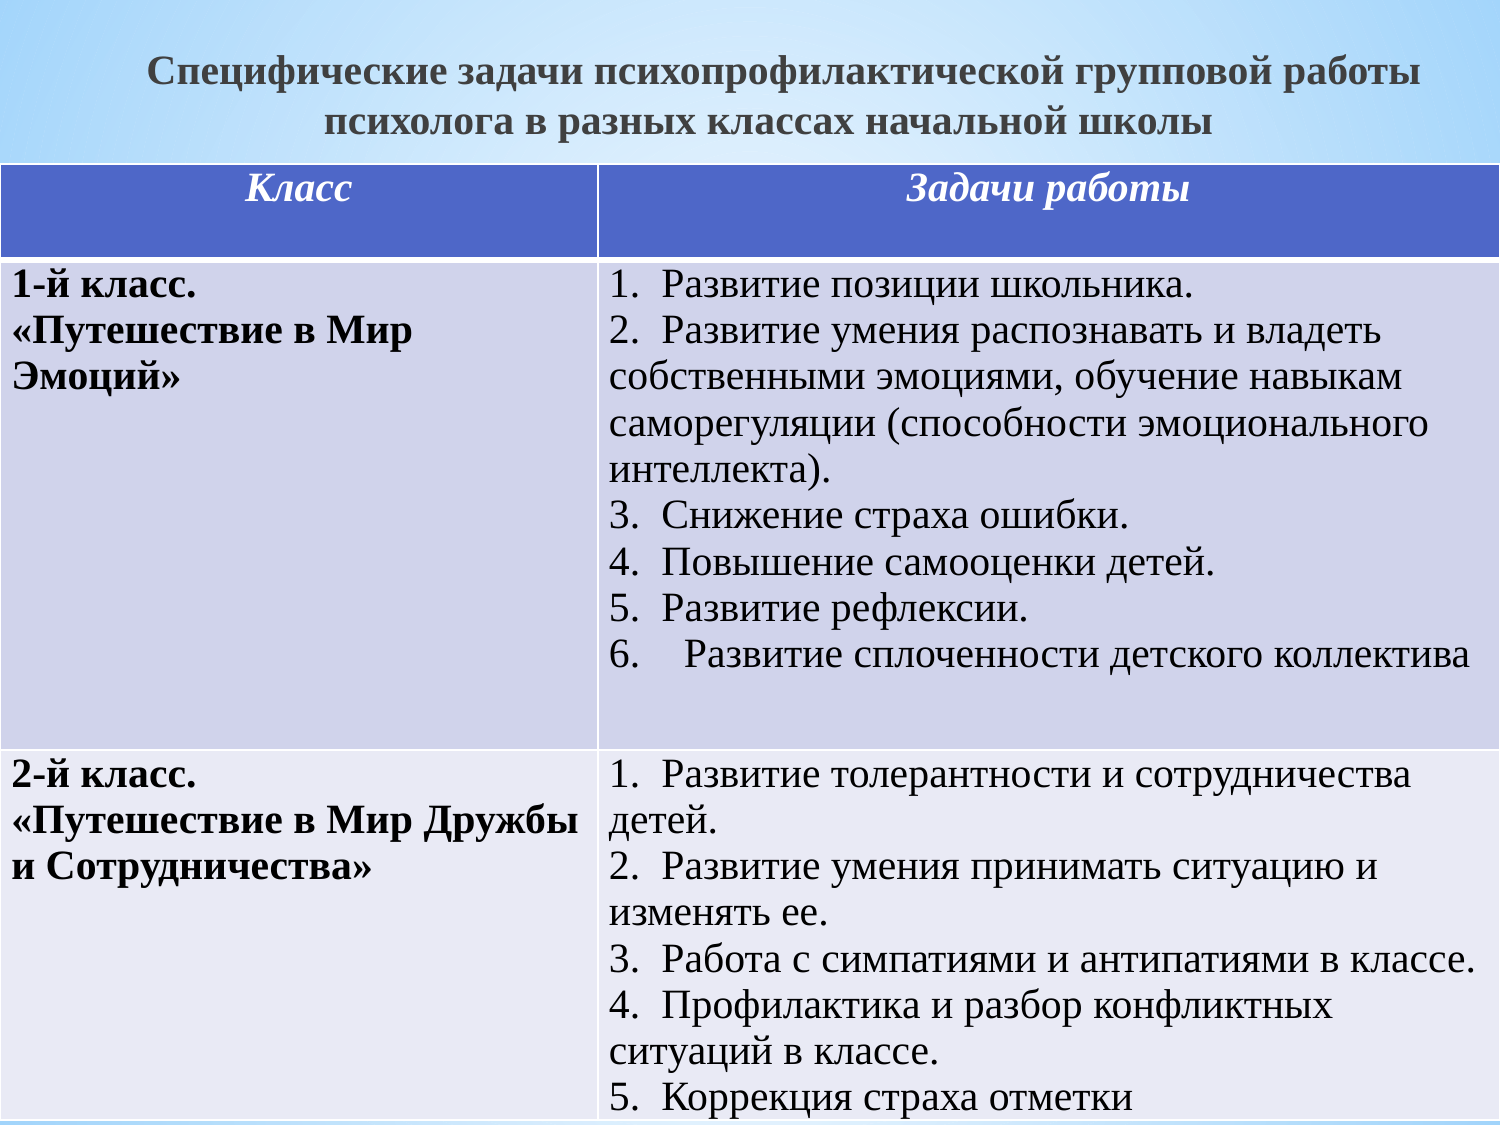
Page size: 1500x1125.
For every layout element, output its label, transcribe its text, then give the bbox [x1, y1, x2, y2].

table_header Класс [1, 165, 597, 257]
list Специфические задачи психопрофилактической групповой работы психолога в разных классах начальной школы [41, 35, 1459, 163]
table_cell 1. Развитие толерантности и сотрудничества детей. 2. Развитие умения принимать ситуацию и изменять ее. 3. Работа с симпатиями и антипатиями в классе. 4. Профилактика и разбор конфликтных ситуаций в классе. 5. Коррекция страха отметки [599, 751, 1499, 1119]
table_cell 1. Развитие позиции школьника. 2. Развитие умения распознавать и владеть собственными эмоциями, обучение навыкам саморегуляции (способности эмоционального интеллекта). 3. Снижение страха ошибки. 4. Повышение самооценки детей. 5. Развитие рефлексии. Развитие сплоченности детского коллектива [599, 263, 1499, 749]
table_cell 2-й класс. «Путешествие в Мир Дружбы и Сотрудничества» [1, 751, 597, 1119]
table_header Задачи работы [599, 165, 1499, 257]
list Специфические задачи психопрофилактической групповой работы психолога в разных классах начальной школы [41, 1121, 1459, 1125]
table_cell 1-й класс. «Путешествие в Мир Эмоций» [1, 263, 597, 749]
